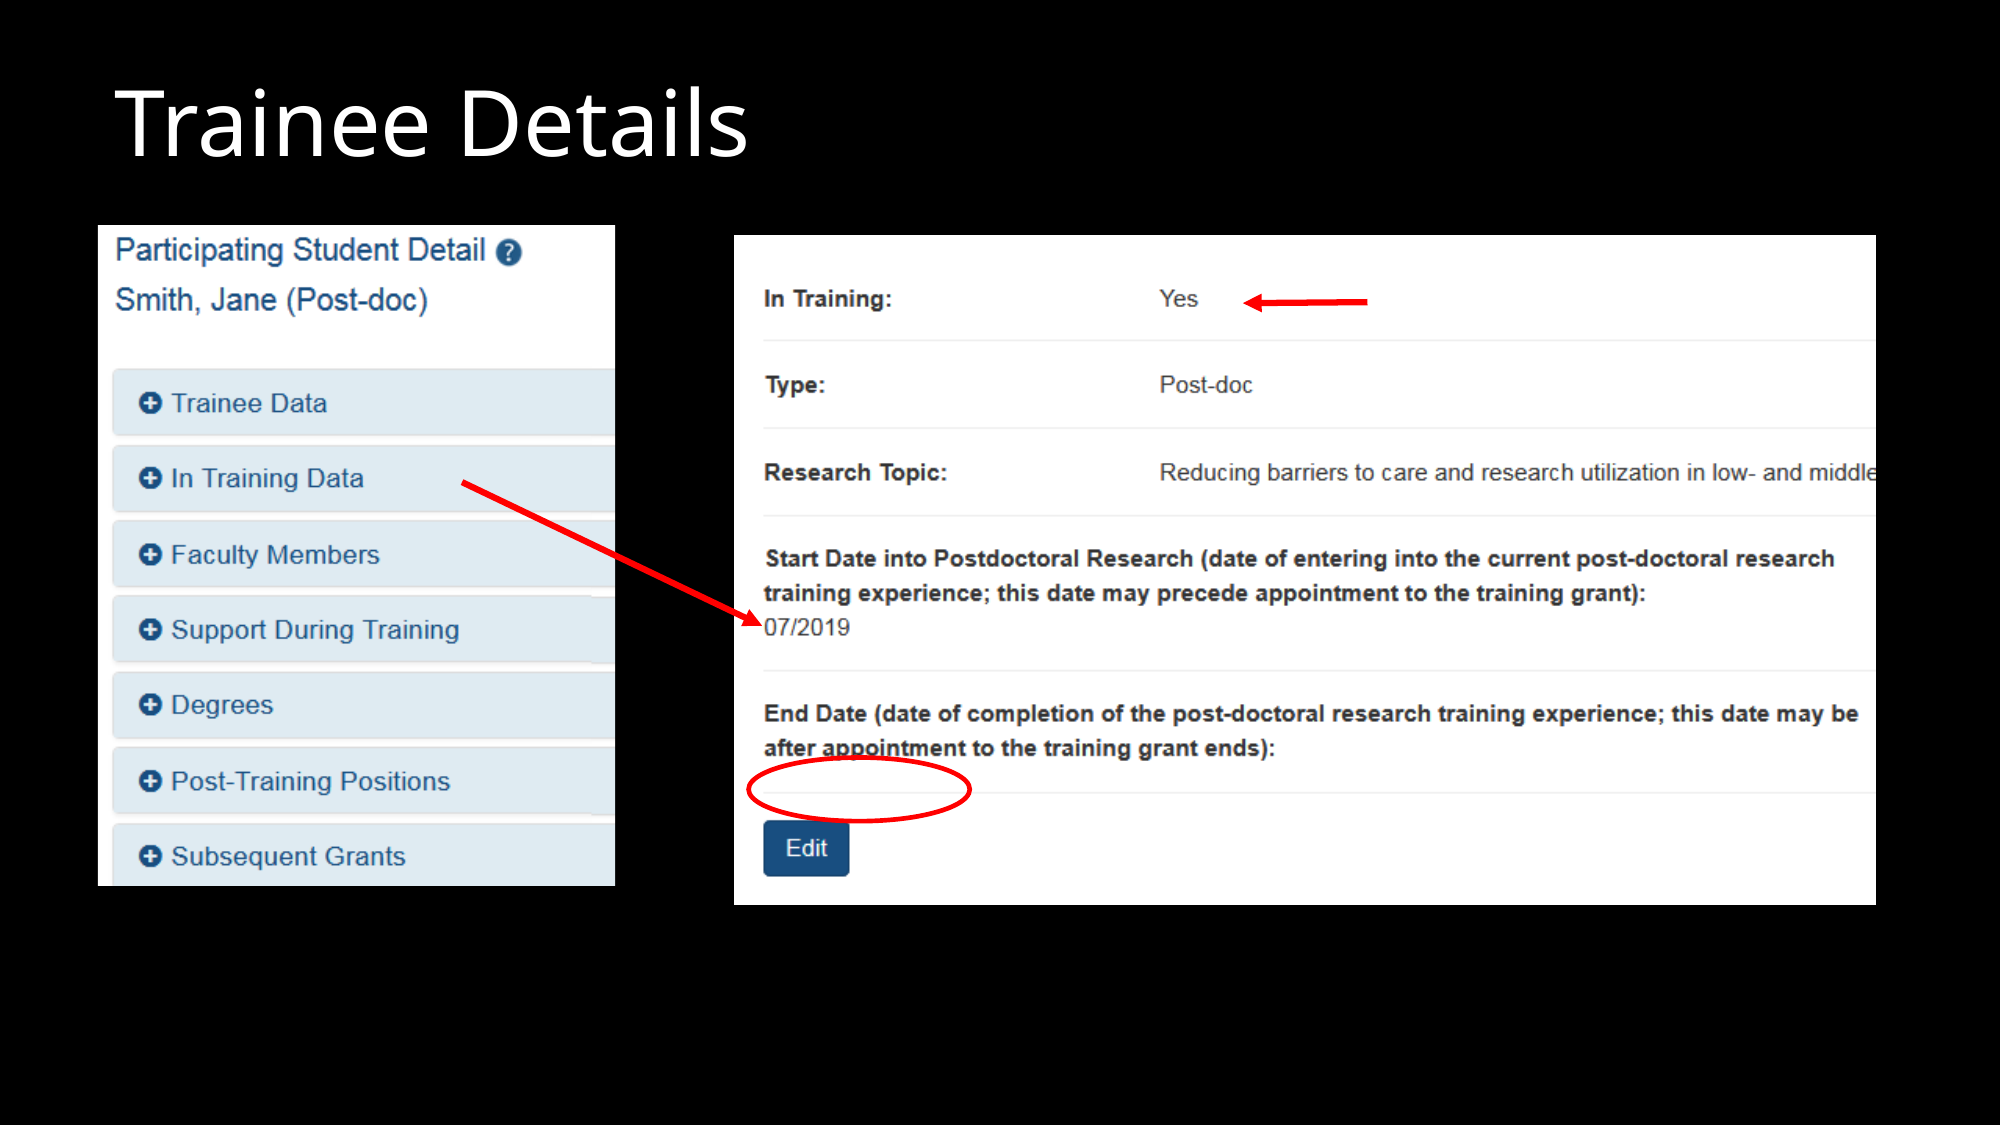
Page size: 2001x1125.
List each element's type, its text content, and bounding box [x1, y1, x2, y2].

picture [97, 224, 616, 886]
picture [734, 235, 1876, 905]
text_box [462, 482, 763, 626]
title Trainee Details [99, 48, 1900, 206]
